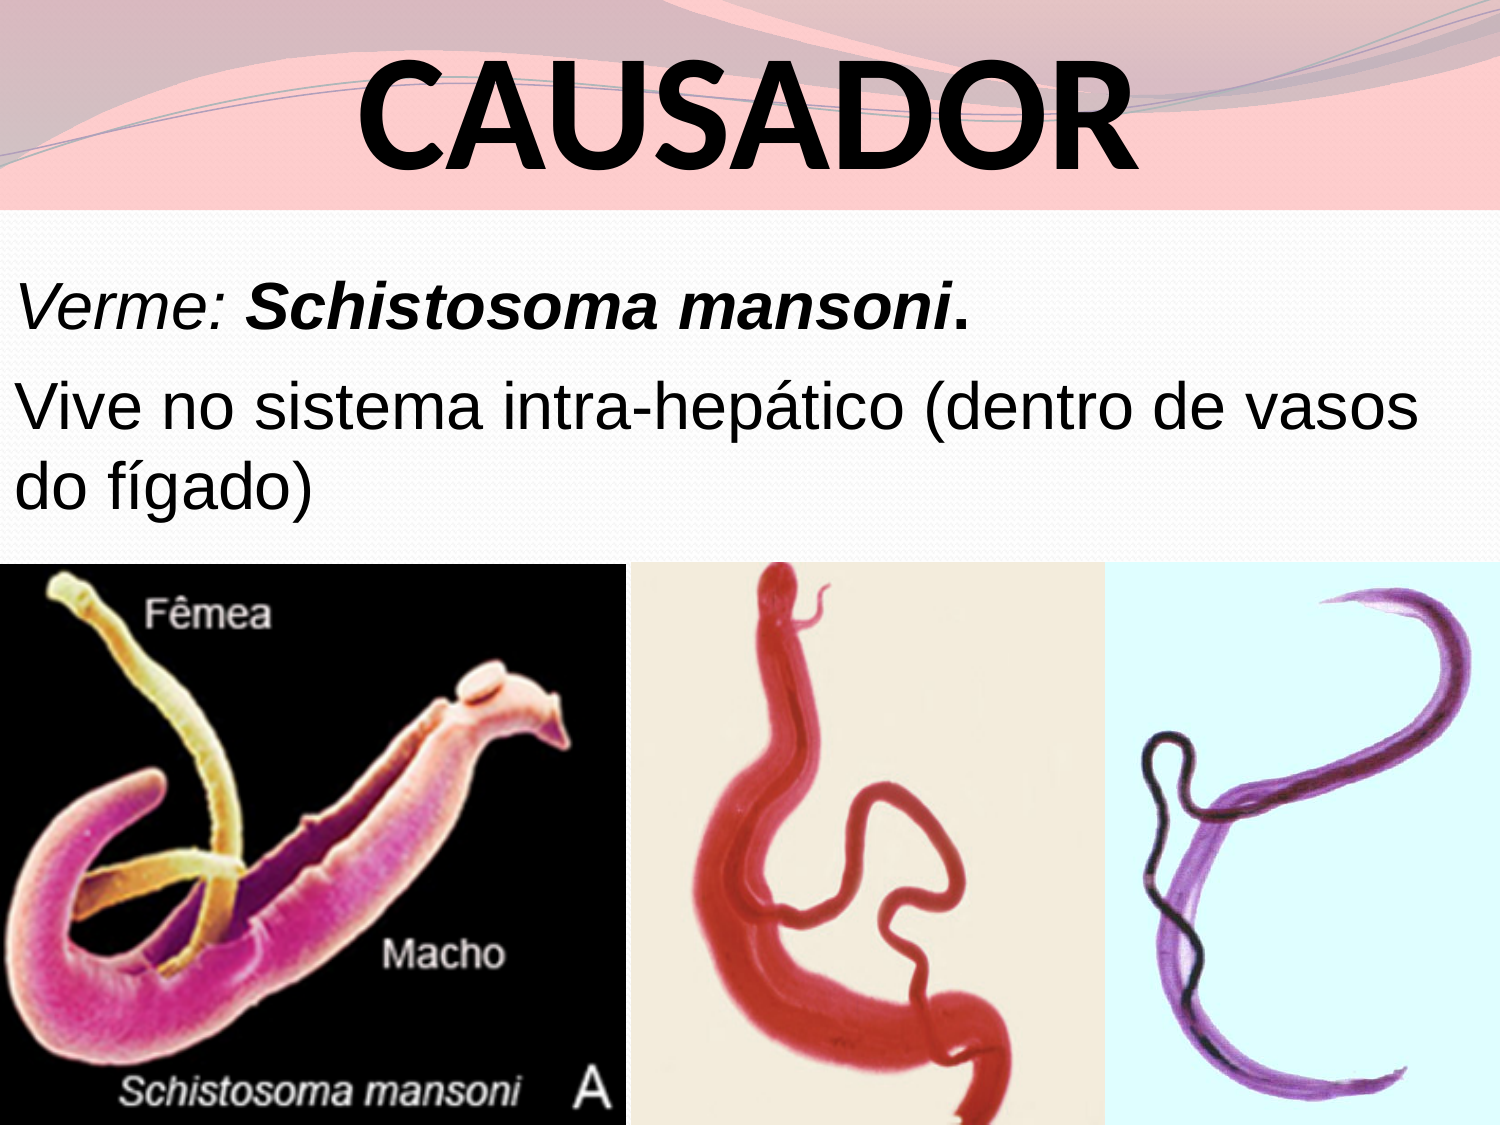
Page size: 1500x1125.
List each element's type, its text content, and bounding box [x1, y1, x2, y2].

picture [0, 564, 627, 1125]
picture [631, 562, 1500, 1125]
text_box CAUSADOR [0, 0, 1500, 212]
text_box Verme: Schistosoma mansoni. Vive no sistema intra-hepático (dentro de vasos do fígado) [0, 255, 1500, 530]
